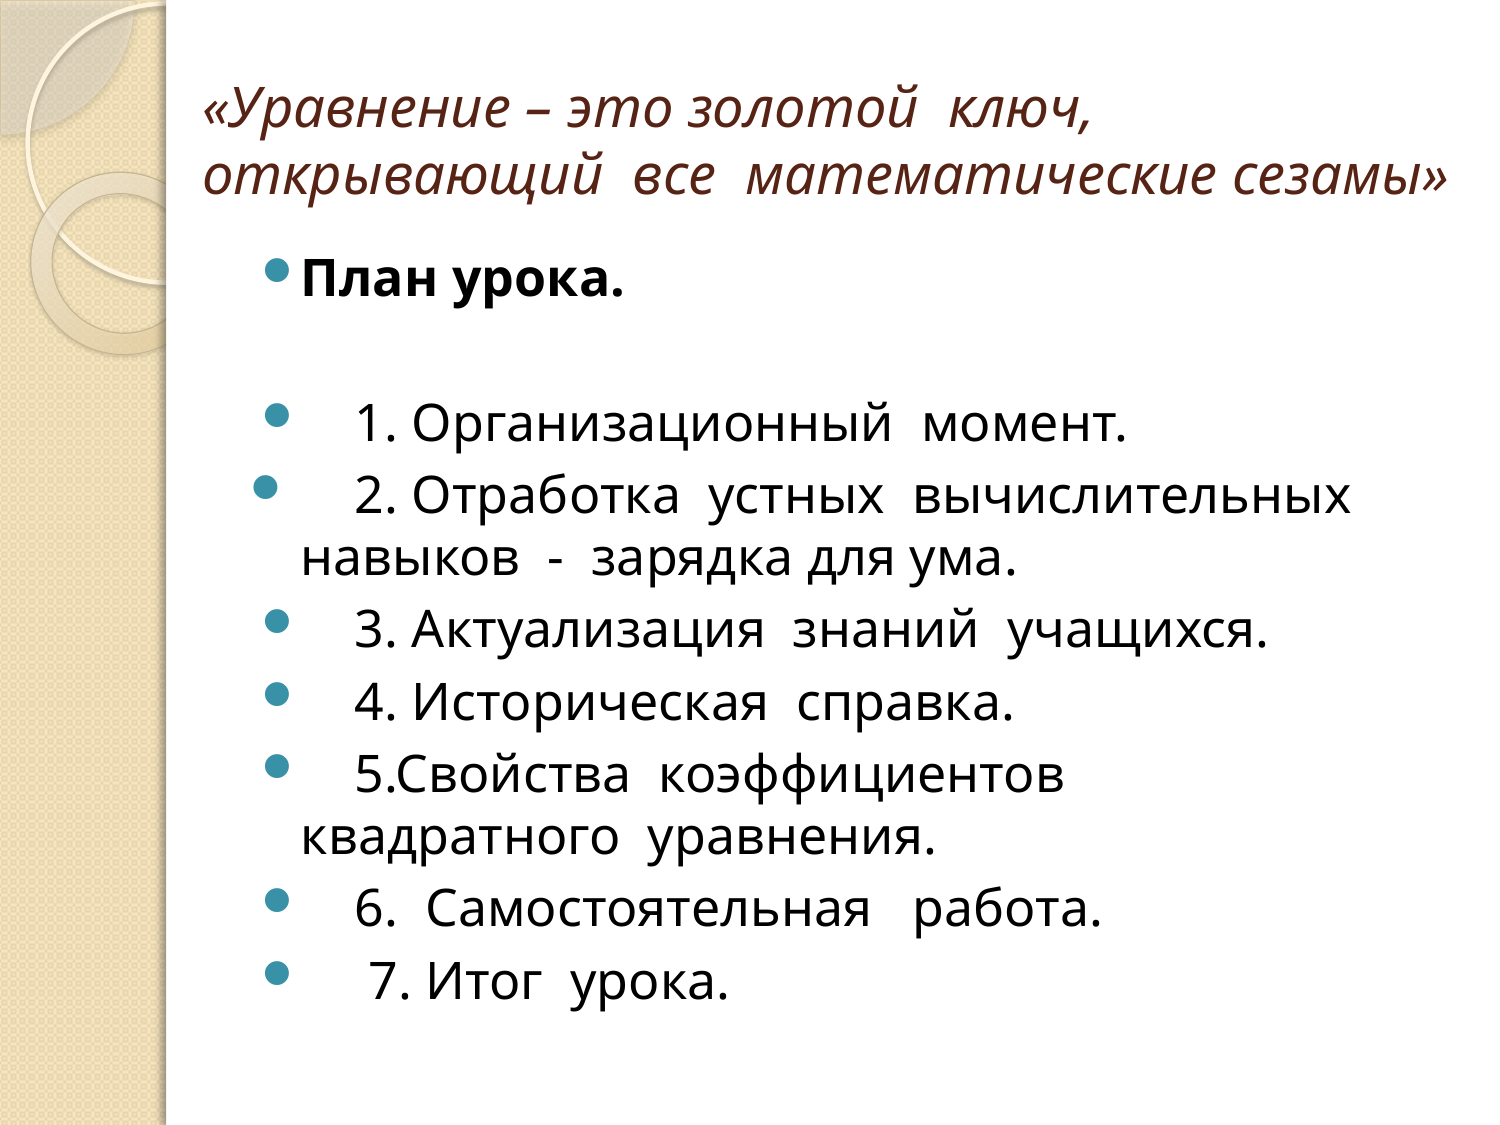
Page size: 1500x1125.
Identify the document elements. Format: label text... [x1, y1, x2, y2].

list План урока. 1. Организационный момент. 2. Отработка устных вычислительных навыков - зарядка для ума. 3. Актуализация знаний учащихся. 4. Историческая справка. 5.Свойства коэффициентов квадратного уравнения. 6. Самостоятельная работа. 7. Итог урока. [235, 237, 1466, 1025]
title «Уравнение – это золотой ключ, открывающий все математические сезамы» [187, 45, 1466, 233]
